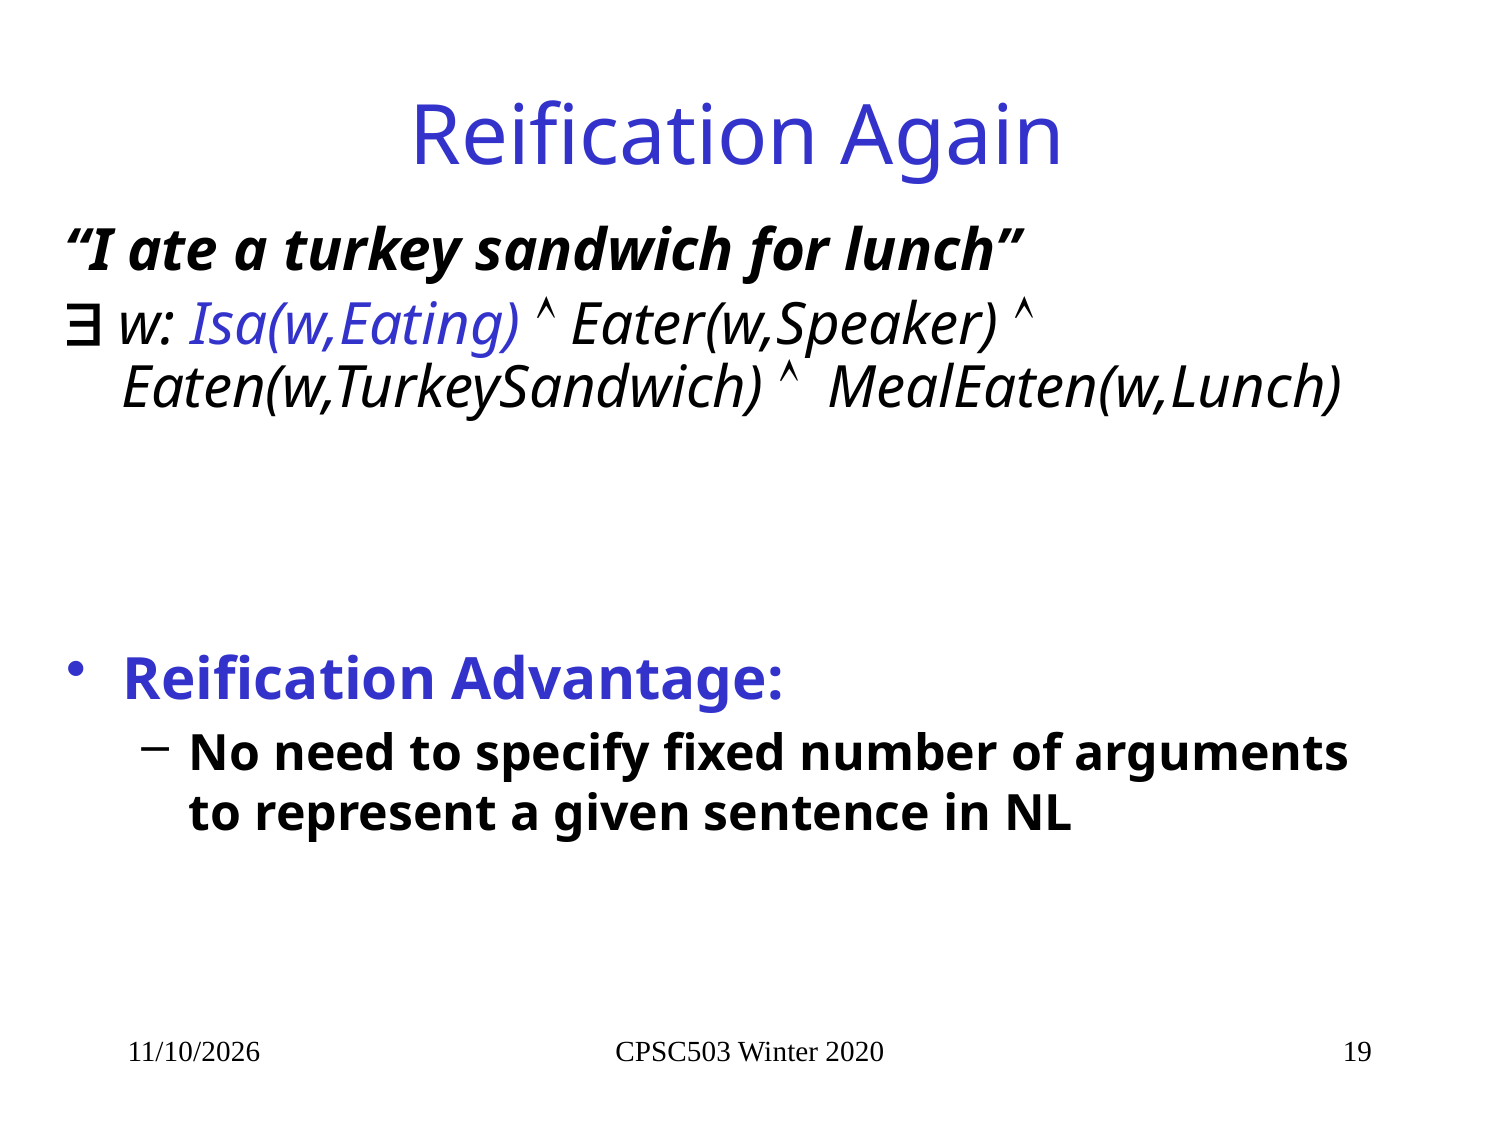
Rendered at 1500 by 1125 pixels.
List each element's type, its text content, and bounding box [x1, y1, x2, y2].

title Reification Again [99, 37, 1376, 212]
slide_number 19 [1074, 1024, 1388, 1101]
text_box “I ate a turkey sandwich for lunch” $ w: Isa(w,Eating) Ù Eater(w,Speaker) Ù Eaten(w,TurkeySandwich) Ù MealEaten(w,Lunch) [49, 212, 1500, 475]
list Reification Advantage: No need to specify fixed number of arguments to represent a given sentence in NL [51, 633, 1390, 918]
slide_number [112, 1024, 426, 1101]
footer CPSC503 Winter 2020 [512, 1024, 988, 1101]
